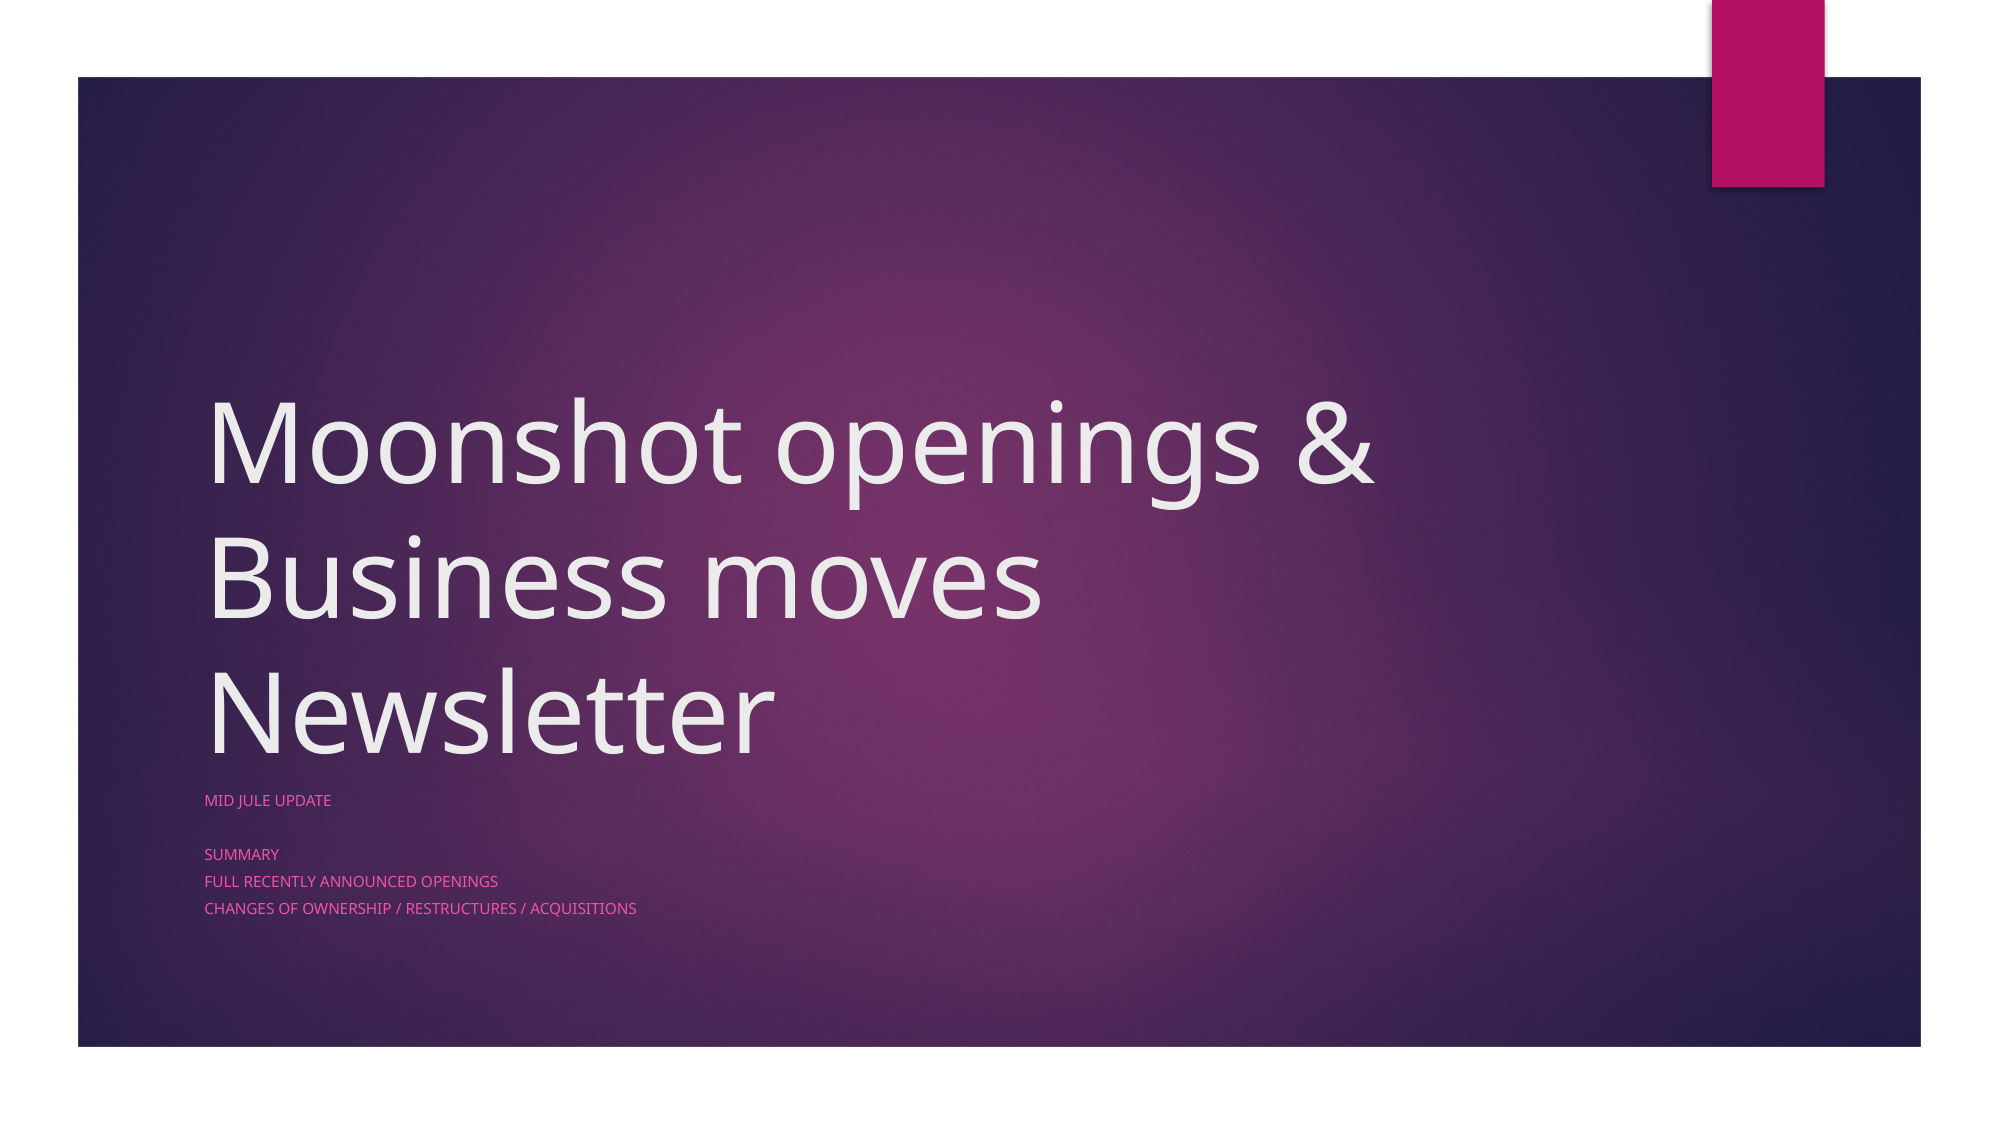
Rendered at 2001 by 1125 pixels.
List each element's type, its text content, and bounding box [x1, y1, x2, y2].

title Moonshot openings & Business moves Newsletter [189, 344, 1638, 783]
subtitle Mid Jule update Summary Full recently announced openings Changes of ownership / Restructures / Acquisitions [189, 783, 1638, 925]
